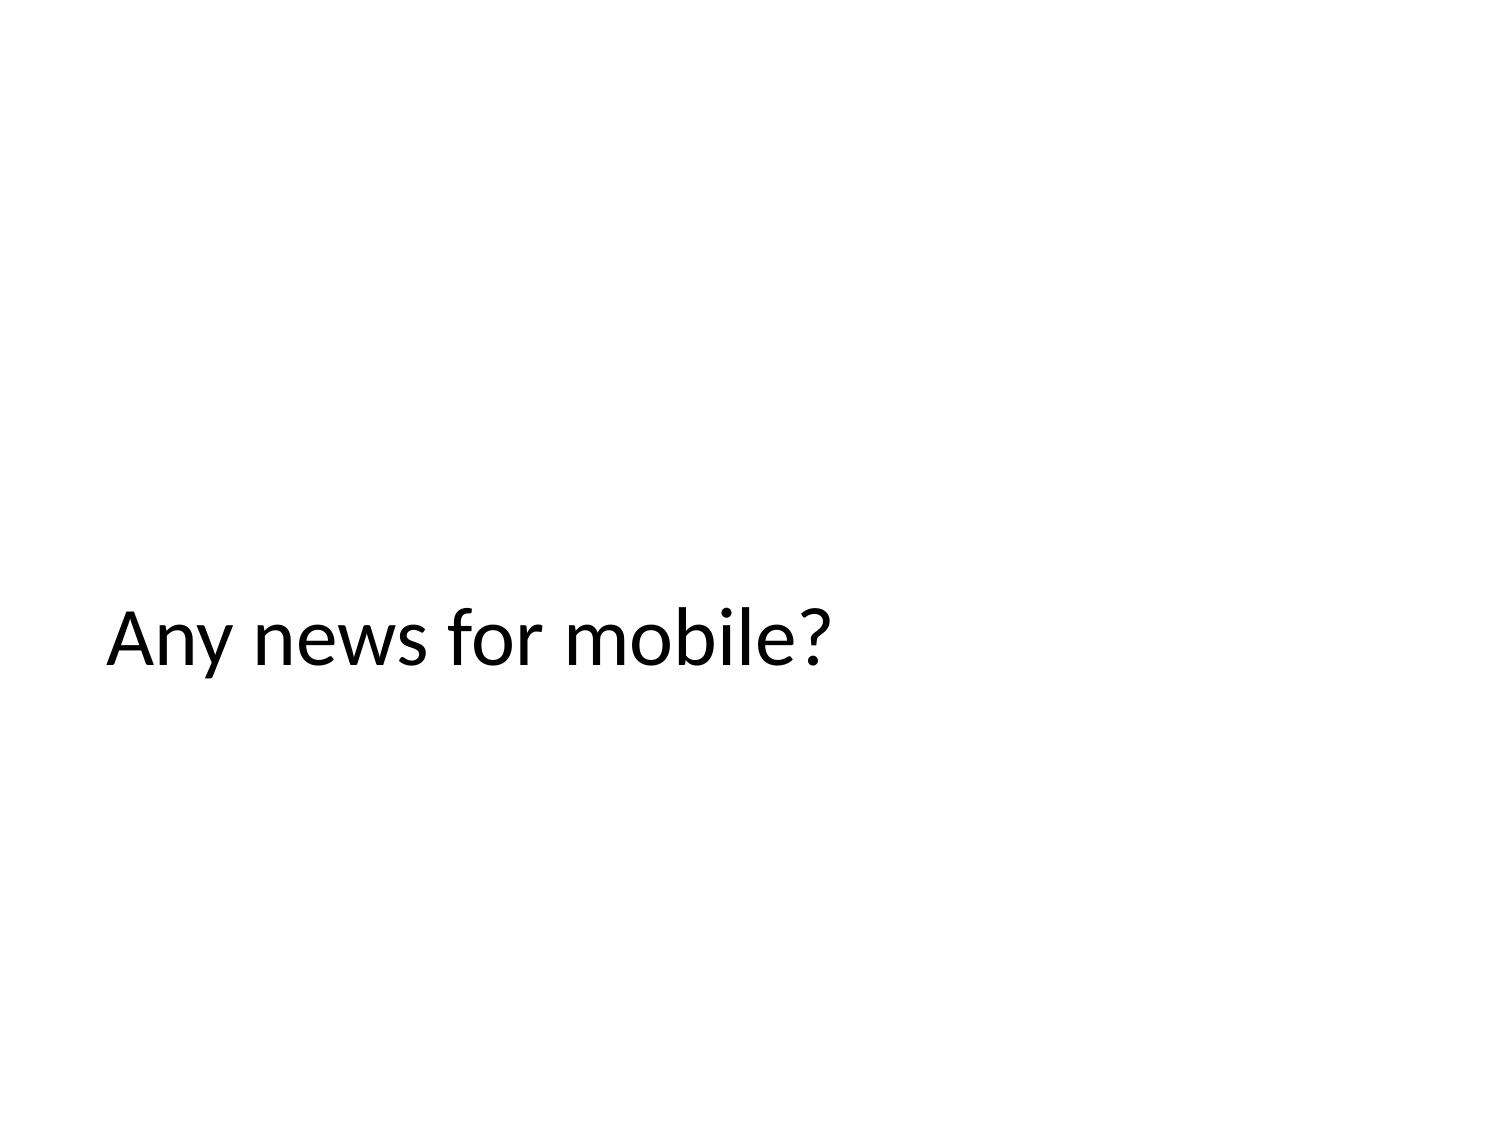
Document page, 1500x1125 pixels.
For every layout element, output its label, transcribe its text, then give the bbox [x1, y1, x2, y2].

text_box Any news for mobile? [91, 574, 851, 690]
